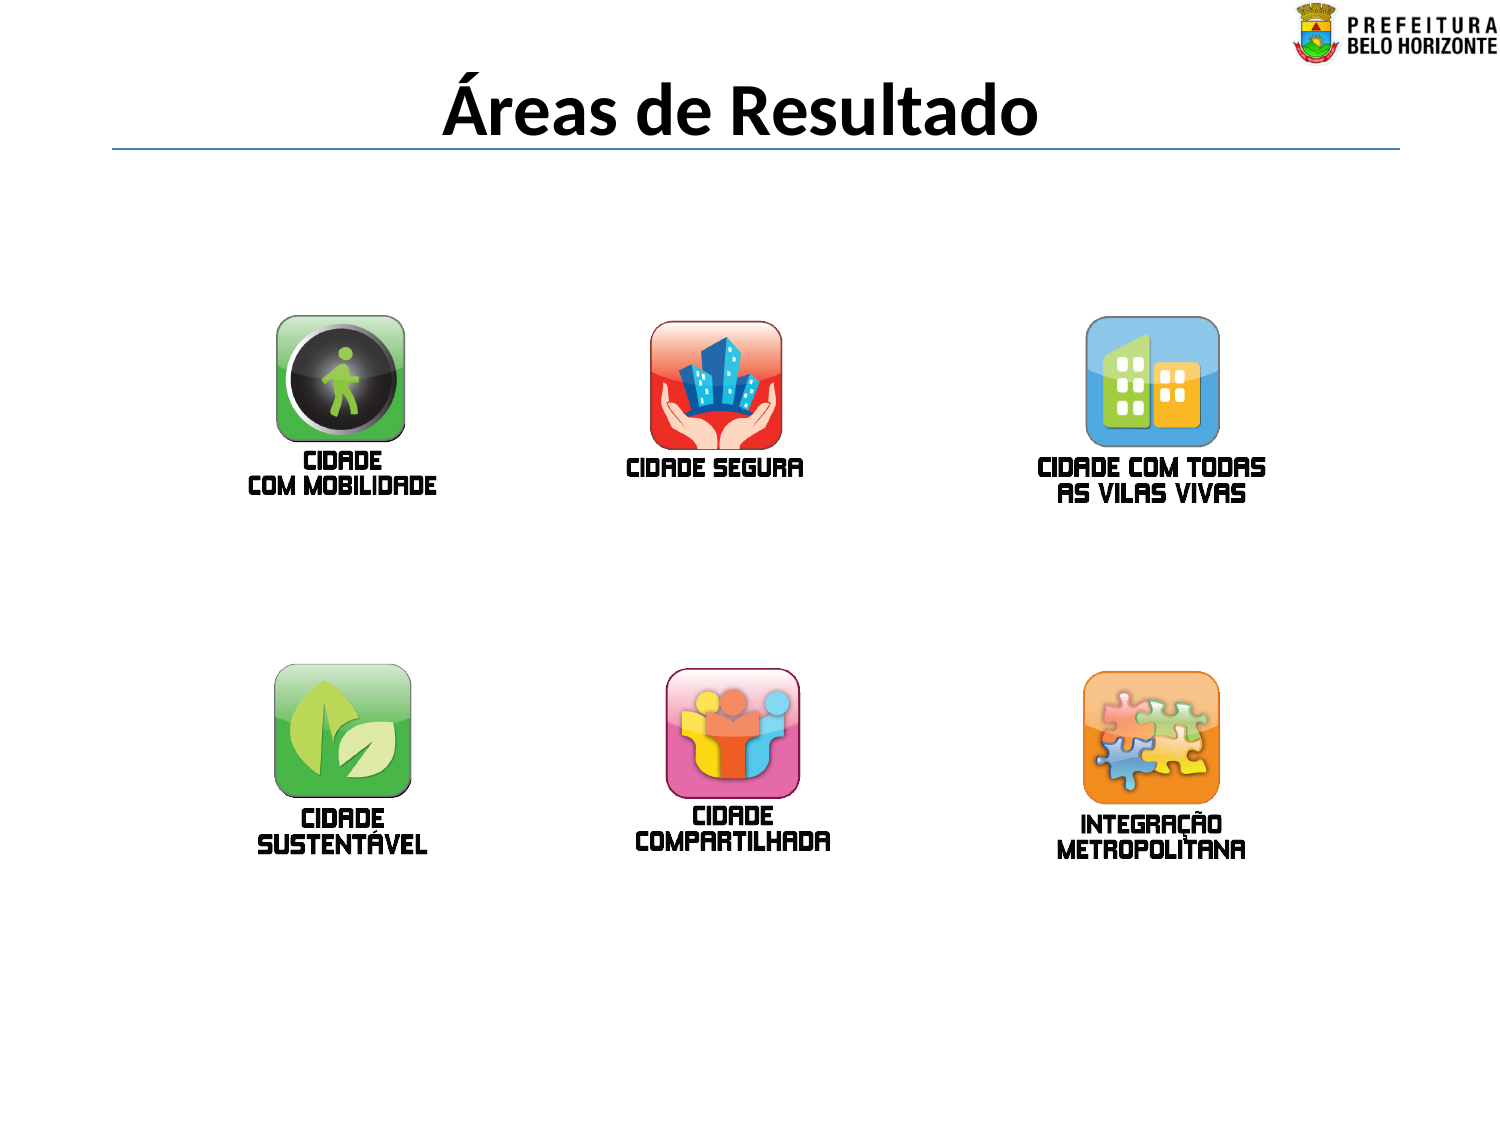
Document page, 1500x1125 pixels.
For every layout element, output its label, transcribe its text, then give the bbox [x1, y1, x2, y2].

picture [596, 621, 869, 894]
picture [218, 278, 467, 528]
picture [584, 266, 845, 528]
picture [206, 621, 479, 894]
picture [1021, 633, 1282, 894]
picture [1021, 278, 1282, 539]
title Áreas de Resultado [75, 45, 1425, 256]
picture [1290, 0, 1497, 67]
